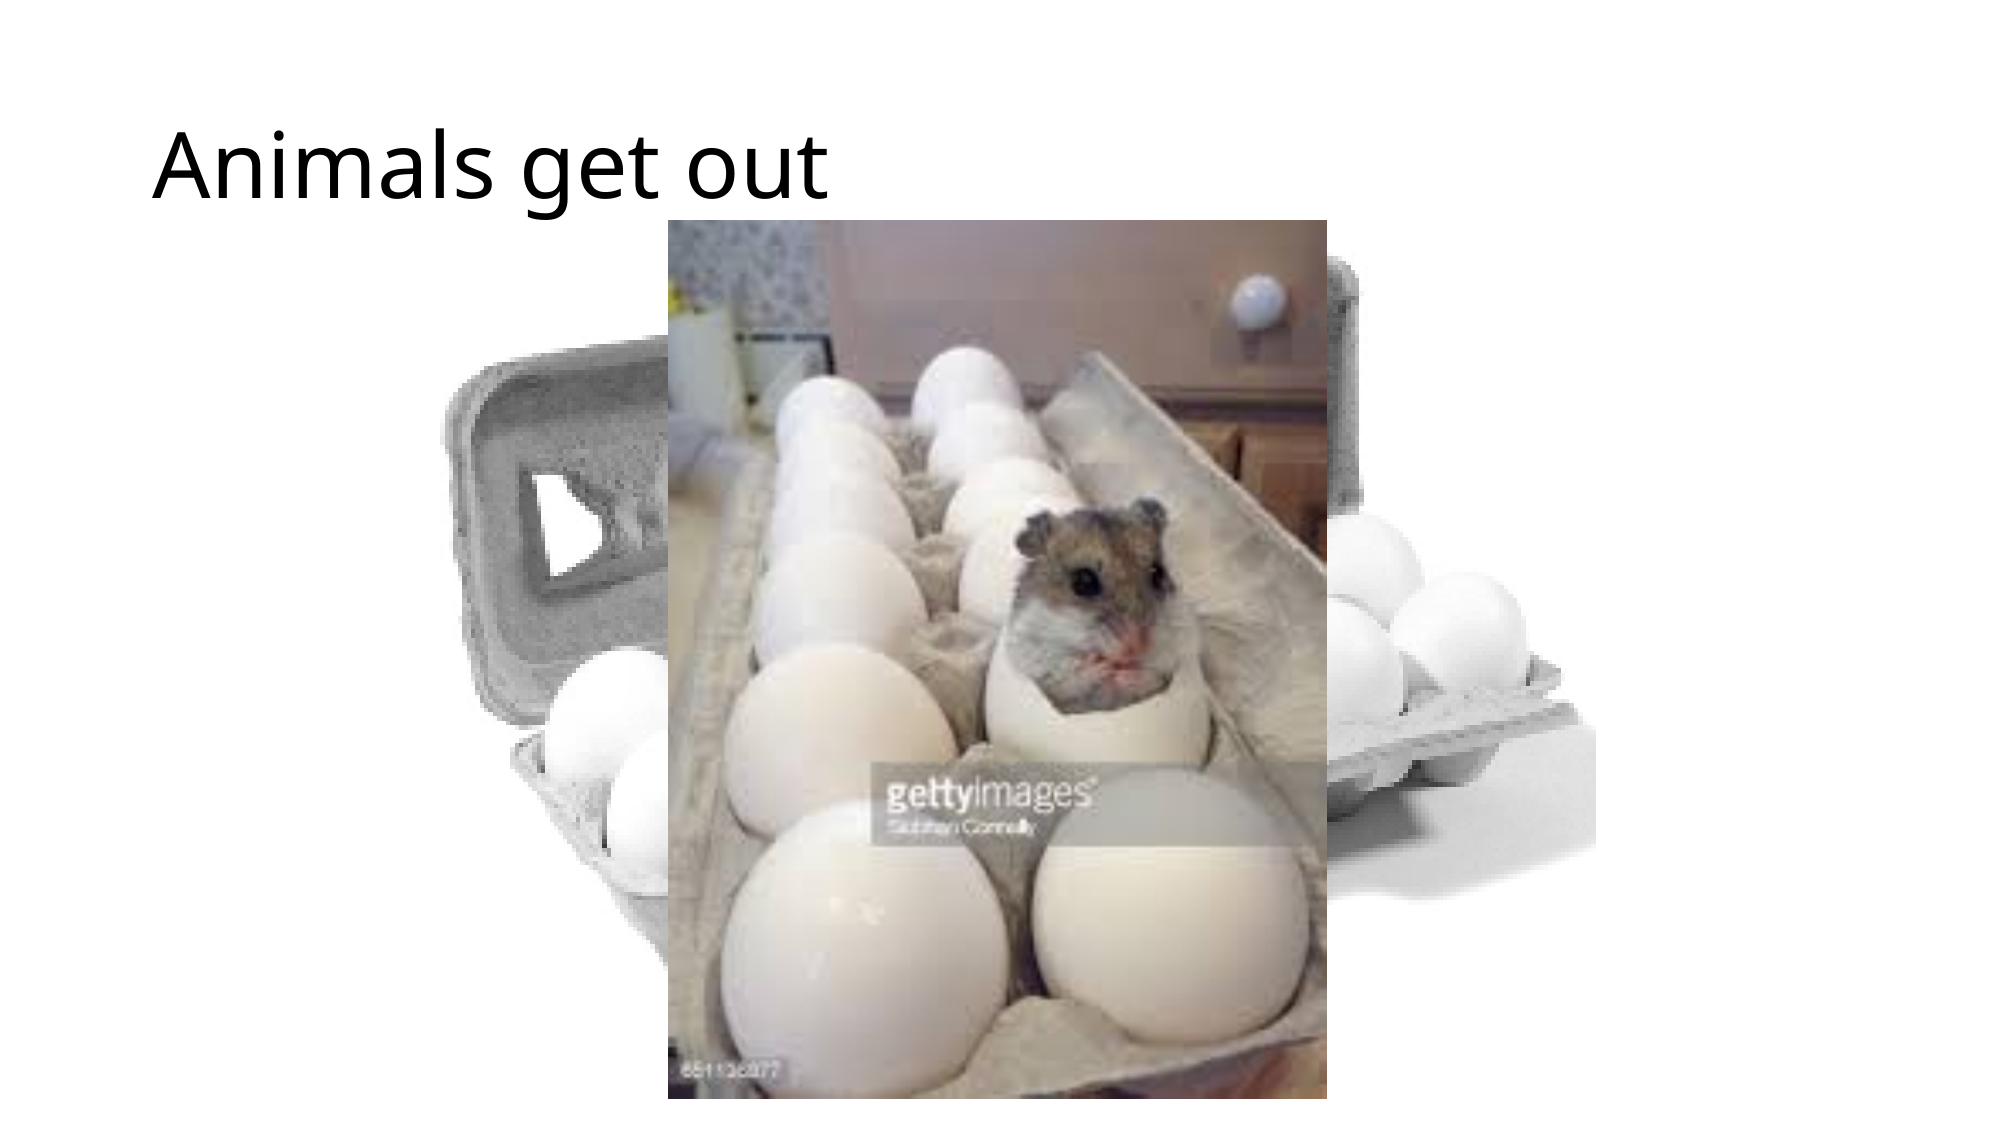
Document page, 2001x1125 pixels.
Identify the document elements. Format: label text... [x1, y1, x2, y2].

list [668, 220, 1327, 1099]
title Animals get out [137, 59, 1863, 278]
picture [397, 235, 668, 993]
picture [1327, 235, 1605, 993]
